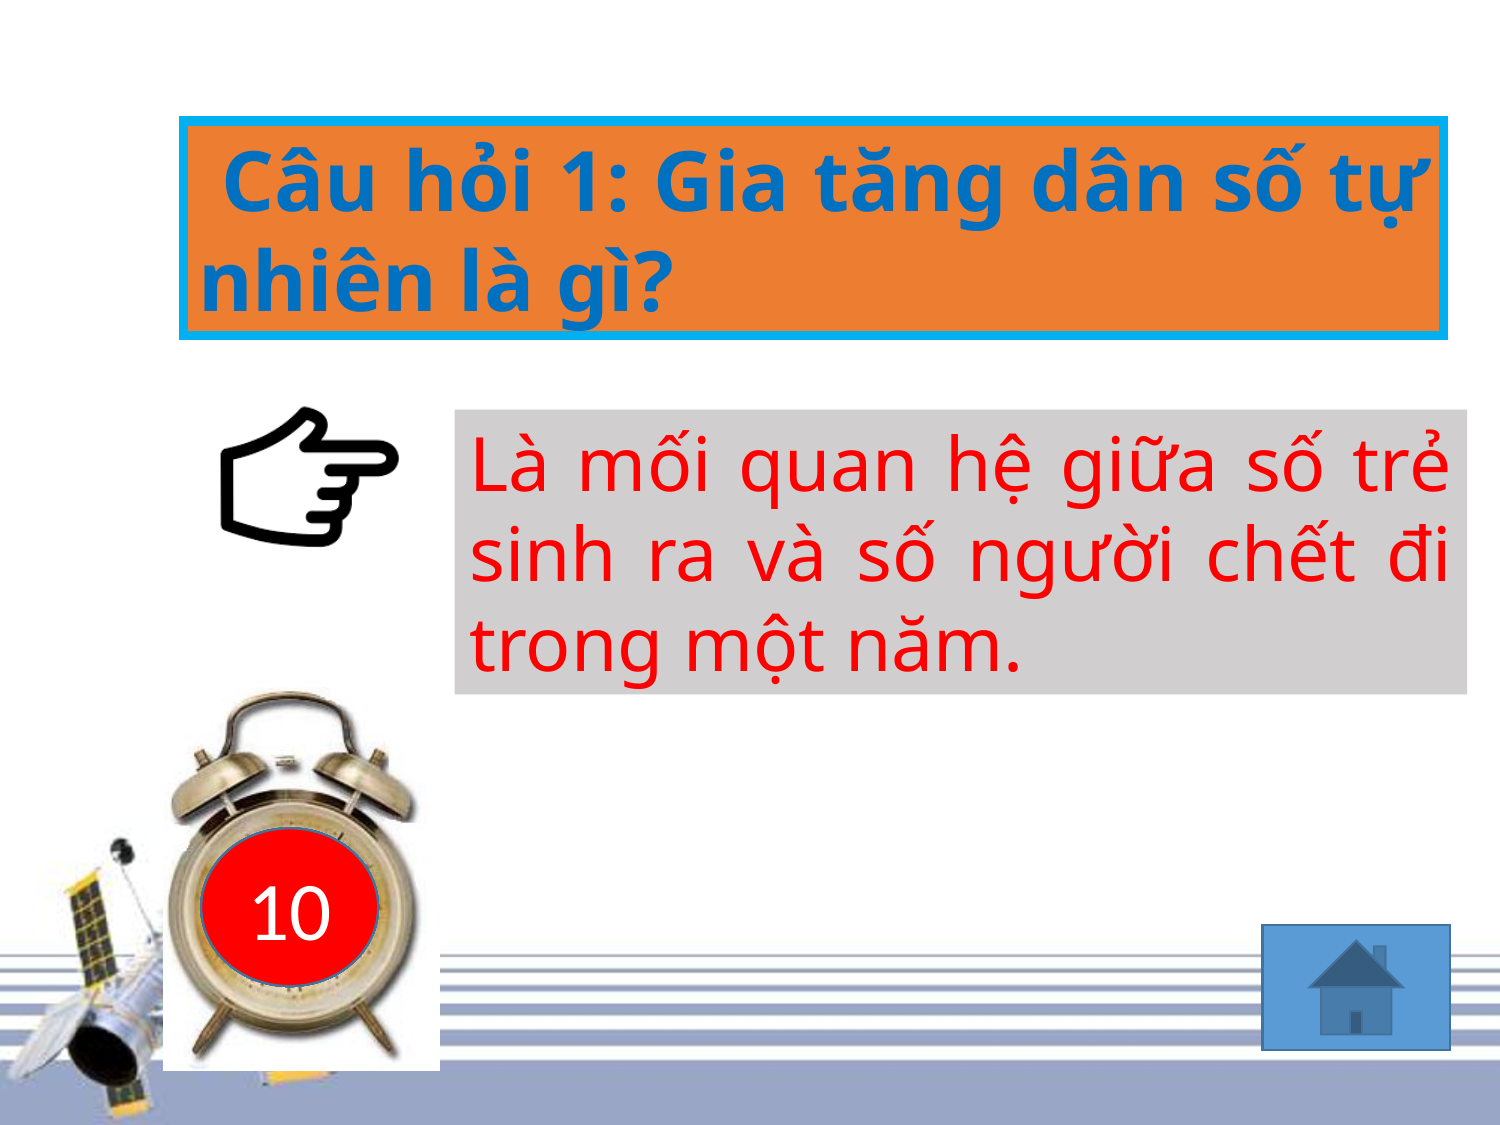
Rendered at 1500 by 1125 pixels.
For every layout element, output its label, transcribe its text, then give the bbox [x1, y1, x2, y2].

text_box Câu hỏi 1: Gia tăng dân số tự nhiên là gì? [183, 121, 1444, 336]
text_box Là mối quan hệ giữa số trẻ sinh ra và số người chết đi trong một năm. [454, 409, 1468, 695]
text_box [1261, 924, 1451, 1051]
picture [0, 0, 1500, 1125]
